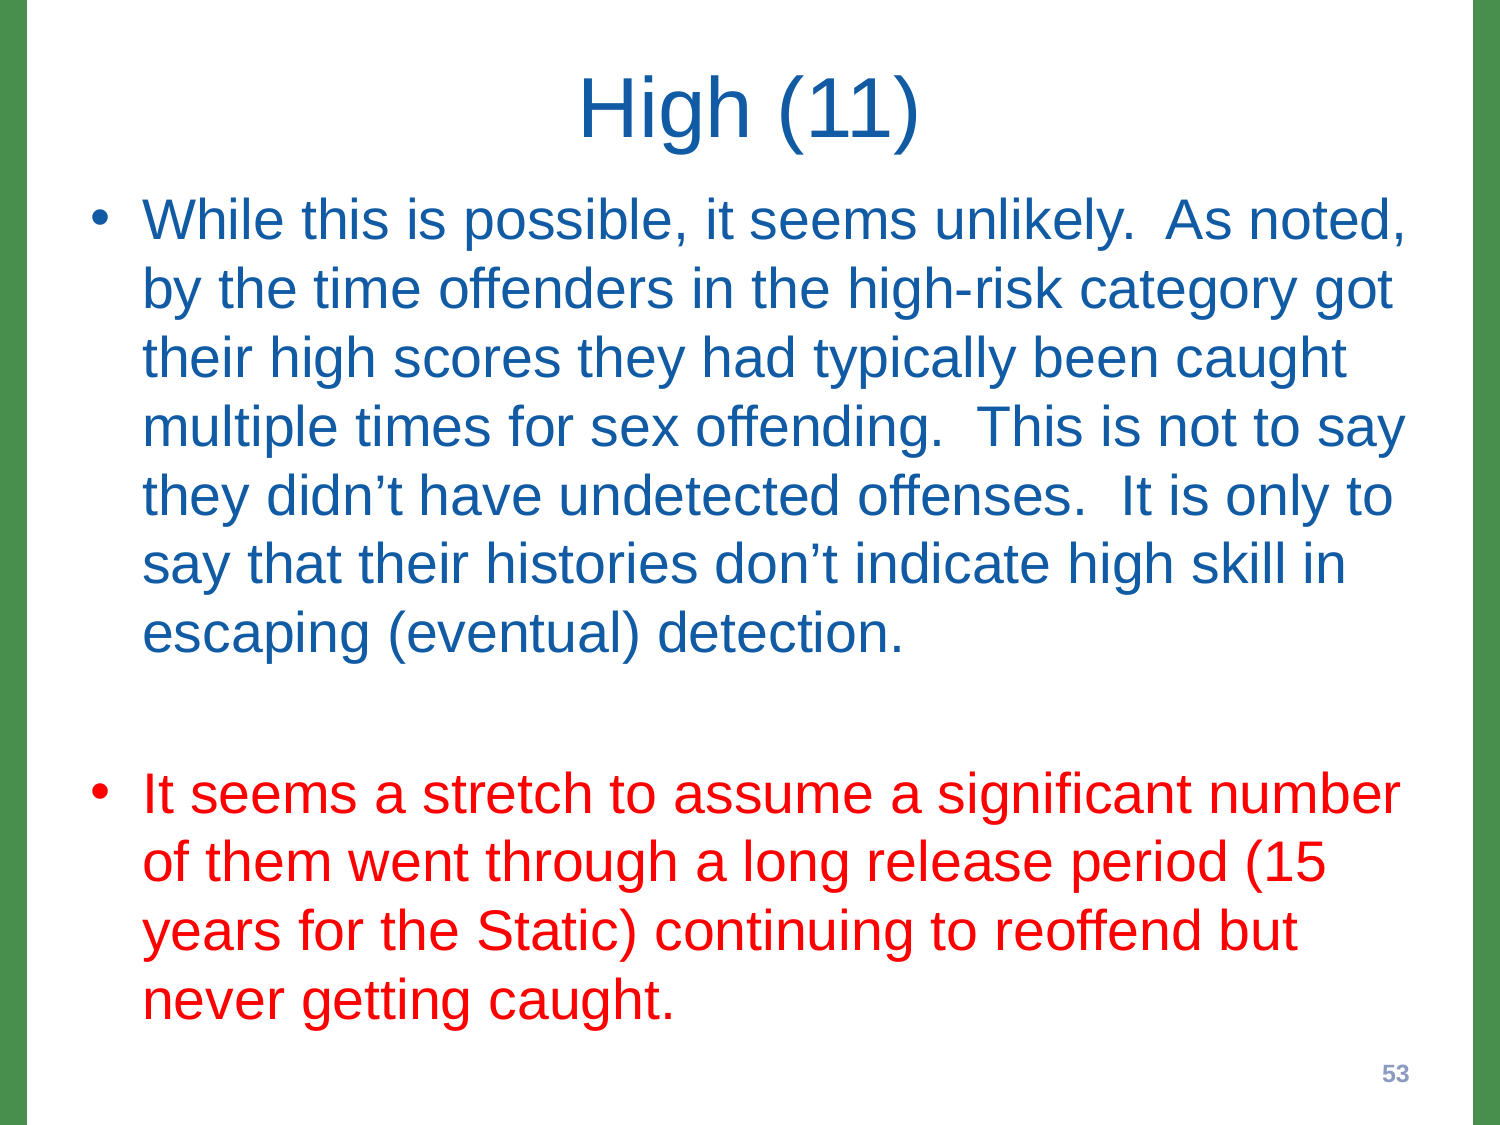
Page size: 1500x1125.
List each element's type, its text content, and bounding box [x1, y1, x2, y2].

slide_number 53 [1074, 1042, 1425, 1103]
title High (11) [75, 45, 1425, 163]
list While this is possible, it seems unlikely. As noted, by the time offenders in the high-risk category got their high scores they had typically been caught multiple times for sex offending. This is not to say they didn’t have undetected offenses. It is only to say that their histories don’t indicate high skill in escaping (eventual) detection. It seems a stretch to assume a significant number of them went through a long release period (15 years for the Static) continuing to reoffend but never getting caught. [75, 174, 1425, 1075]
